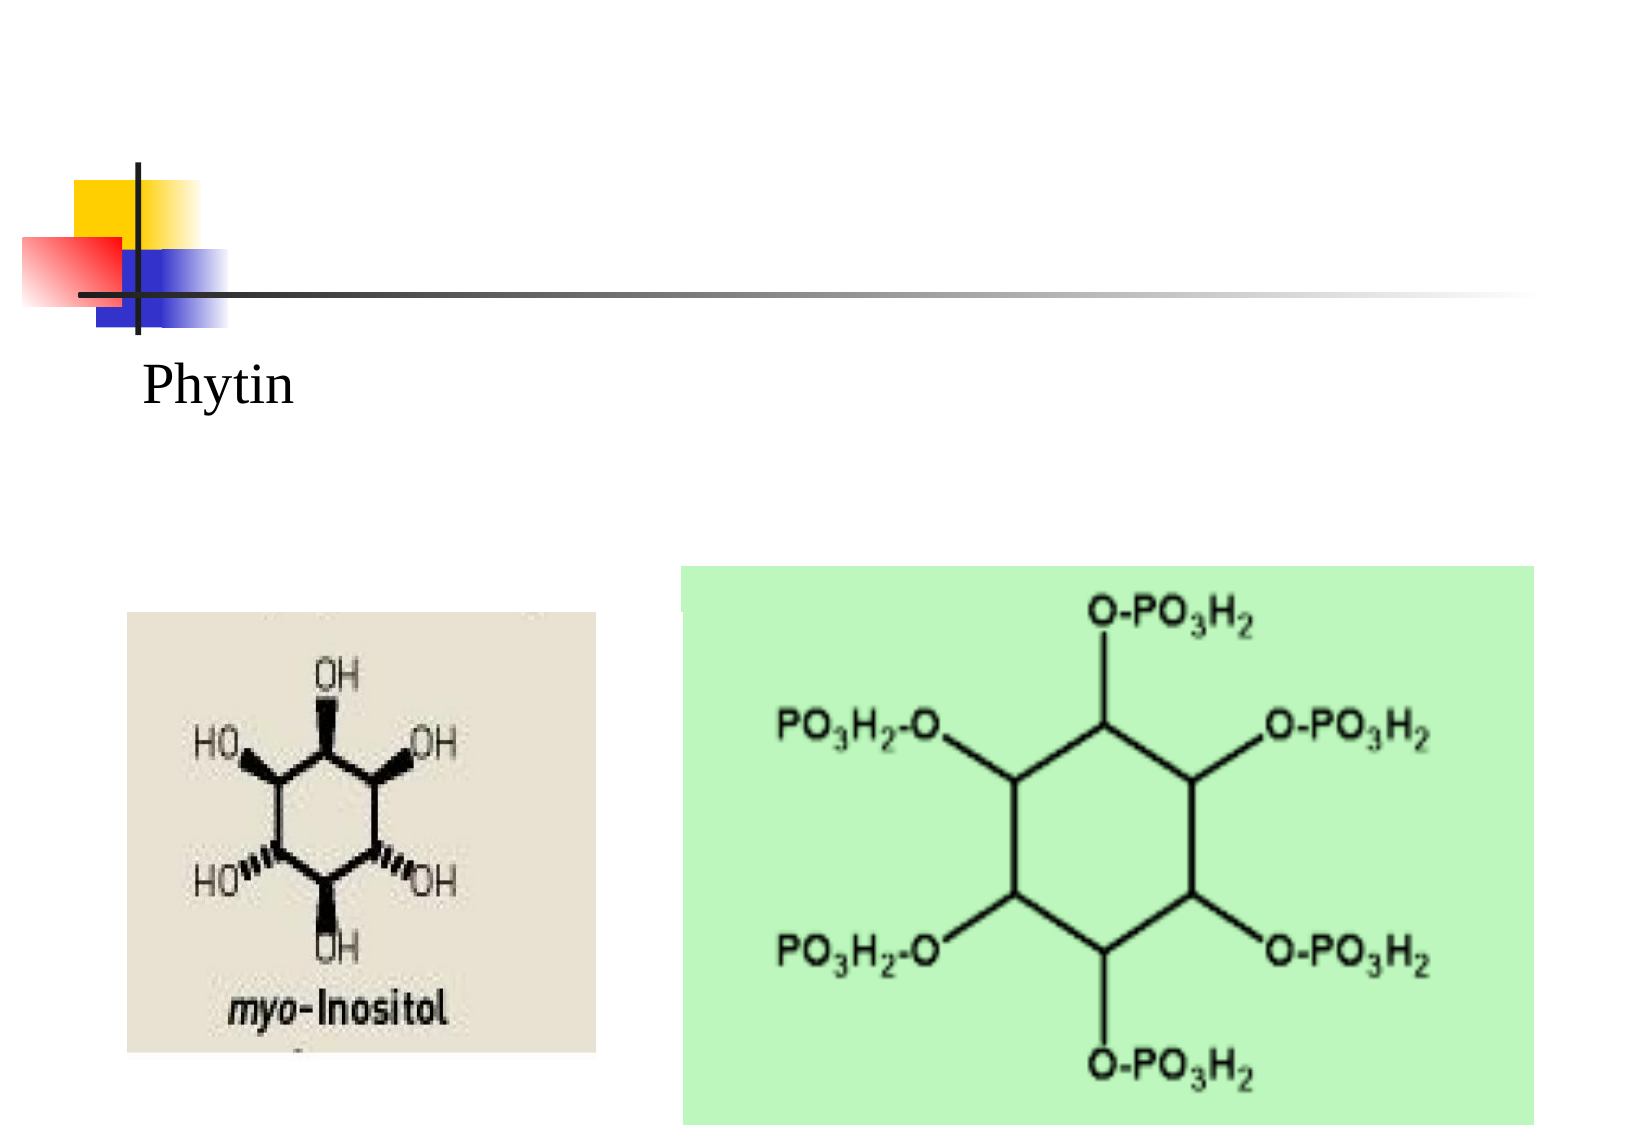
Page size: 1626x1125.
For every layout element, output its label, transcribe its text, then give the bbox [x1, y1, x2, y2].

text_box Phytin [127, 337, 1625, 423]
picture [126, 566, 1534, 1125]
